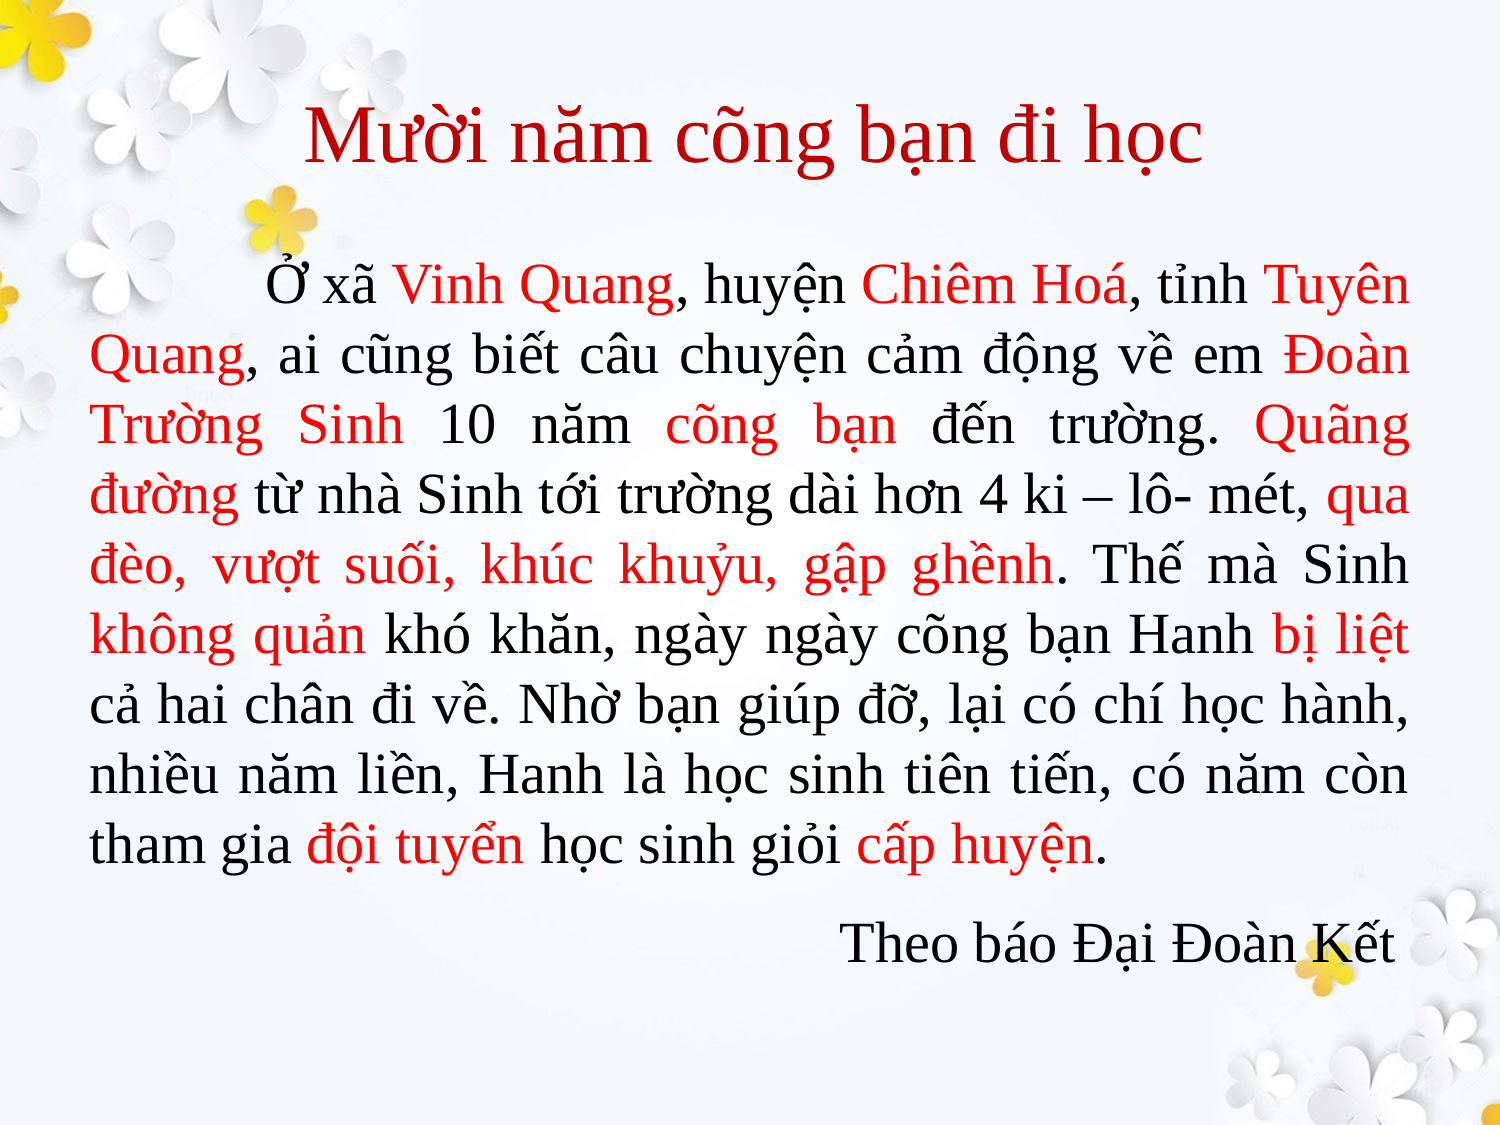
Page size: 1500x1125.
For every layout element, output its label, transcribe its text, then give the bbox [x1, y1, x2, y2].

text_box Ở xã Vinh Quang, huyện Chiêm Hoá, tỉnh Tuyên Quang, ai cũng biết câu chuyện cảm động về em Đoàn Trường Sinh 10 năm cõng bạn đến trường. Quãng đường từ nhà Sinh tới trường dài hơn 4 ki – lô- mét, qua đèo, vượt suối, khúc khuỷu, gập ghềnh. Thế mà Sinh không quản khó khăn, ngày ngày cõng bạn Hanh bị liệt cả hai chân đi về. Nhờ bạn giúp đỡ, lại có chí học hành, nhiều năm liền, Hanh là học sinh tiên tiến, có năm còn tham gia đội tuyển học sinh giỏi cấp huyện. Theo báo Đại Đoàn Kết [74, 237, 1425, 982]
text_box Mười năm cõng bạn đi học [62, 72, 1425, 187]
picture [0, 0, 1500, 1125]
